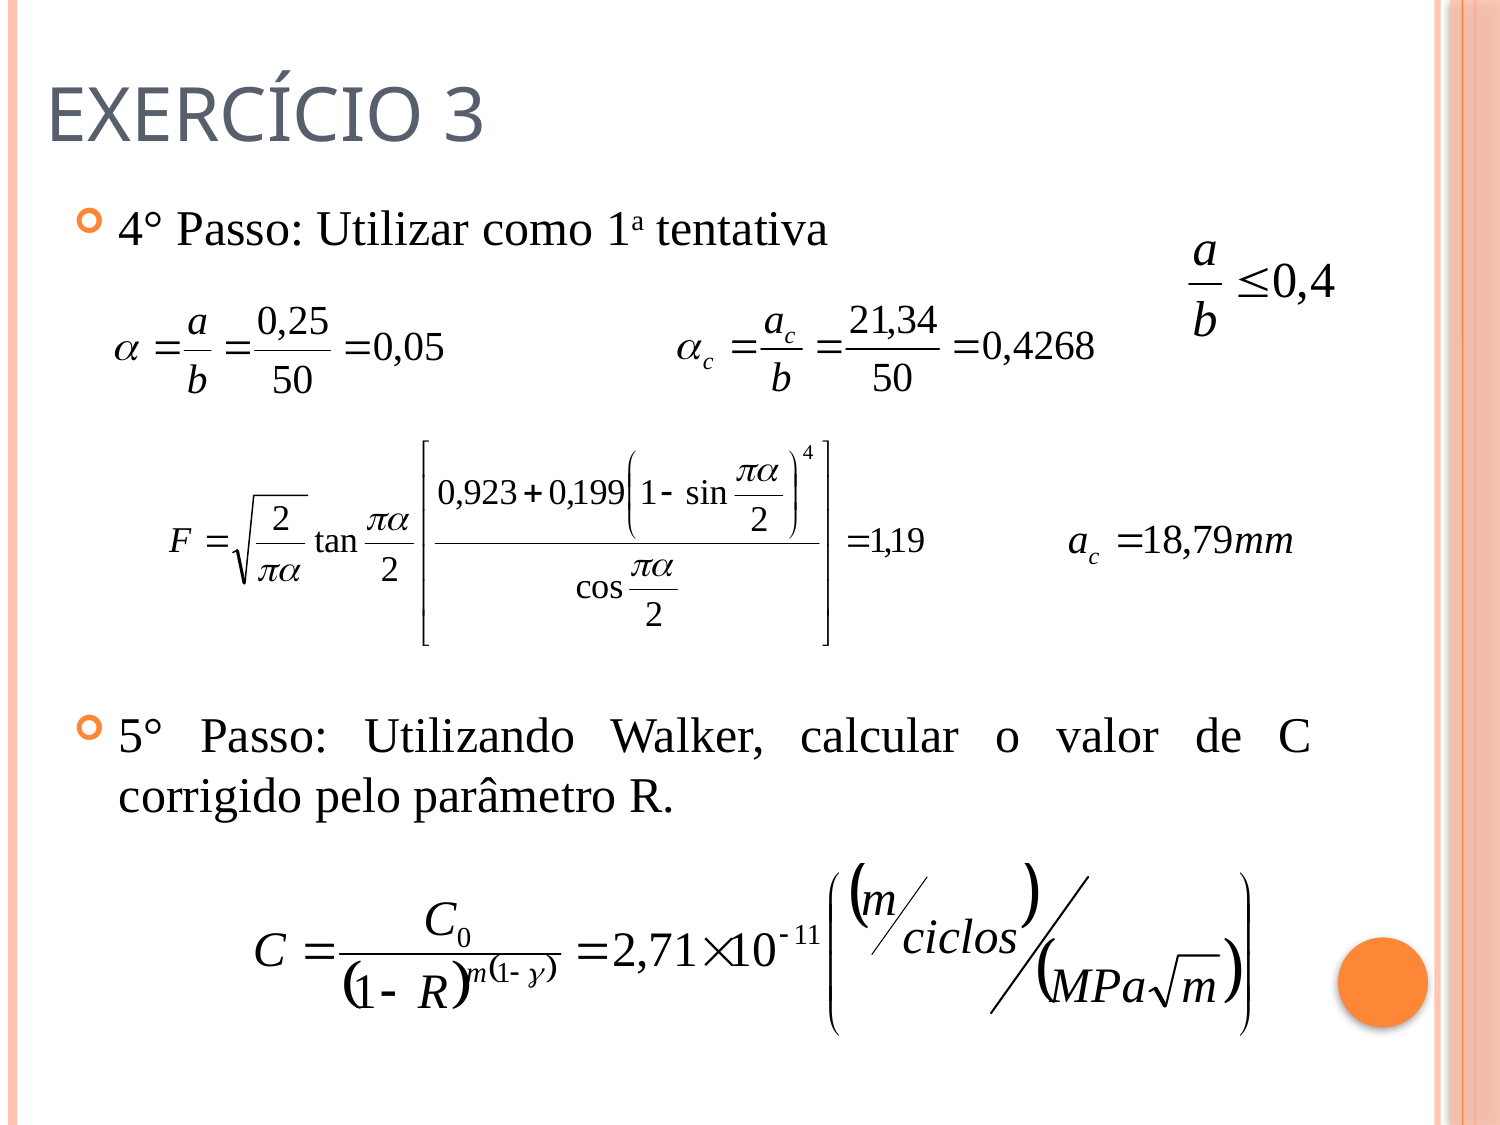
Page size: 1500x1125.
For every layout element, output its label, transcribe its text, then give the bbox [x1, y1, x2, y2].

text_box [1061, 512, 1301, 576]
list 4° Passo: Utilizar como 1a tentativa 5° Passo: Utilizando Walker, calcular o valor de C corrigido pelo parâmetro R. [59, 187, 1329, 1067]
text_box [161, 431, 931, 656]
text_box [1180, 216, 1345, 348]
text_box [670, 293, 1104, 402]
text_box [246, 862, 1264, 1046]
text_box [107, 294, 451, 403]
text_box Exercício 3 [31, 0, 1256, 164]
